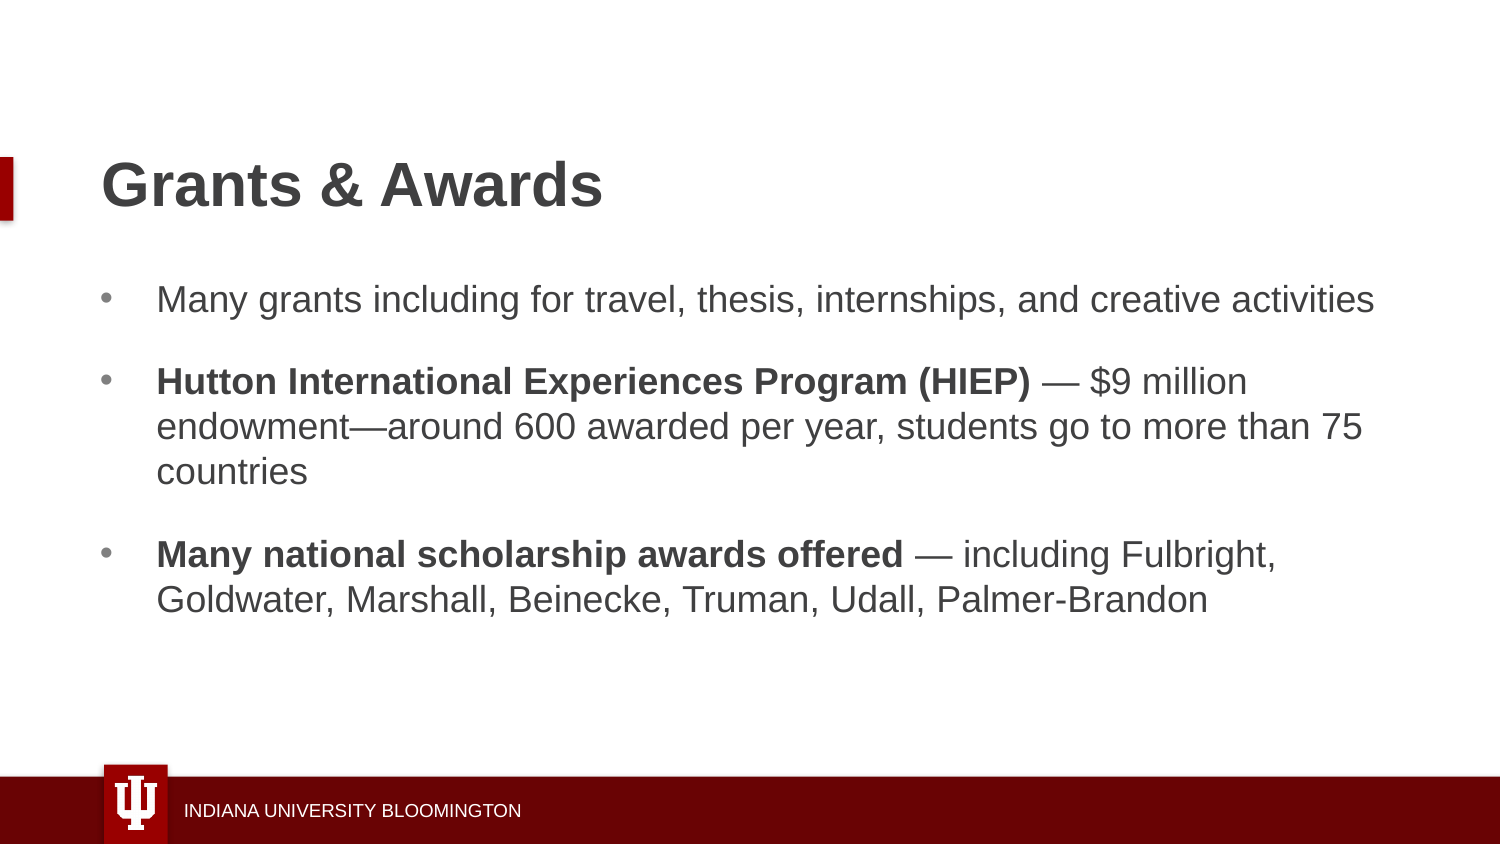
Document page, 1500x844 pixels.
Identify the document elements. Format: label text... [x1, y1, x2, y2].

title Grants & Awards [86, 124, 1400, 240]
list Many grants including for travel, thesis, internships, and creative activities Hutton International Experiences Program (HIEP) — $9 million endowment—around 600 awarded per year, students go to more than 75 countries Many national scholarship awards offered — including Fulbright, Goldwater, Marshall, Beinecke, Truman, Udall, Palmer-Brandon [85, 267, 1400, 729]
